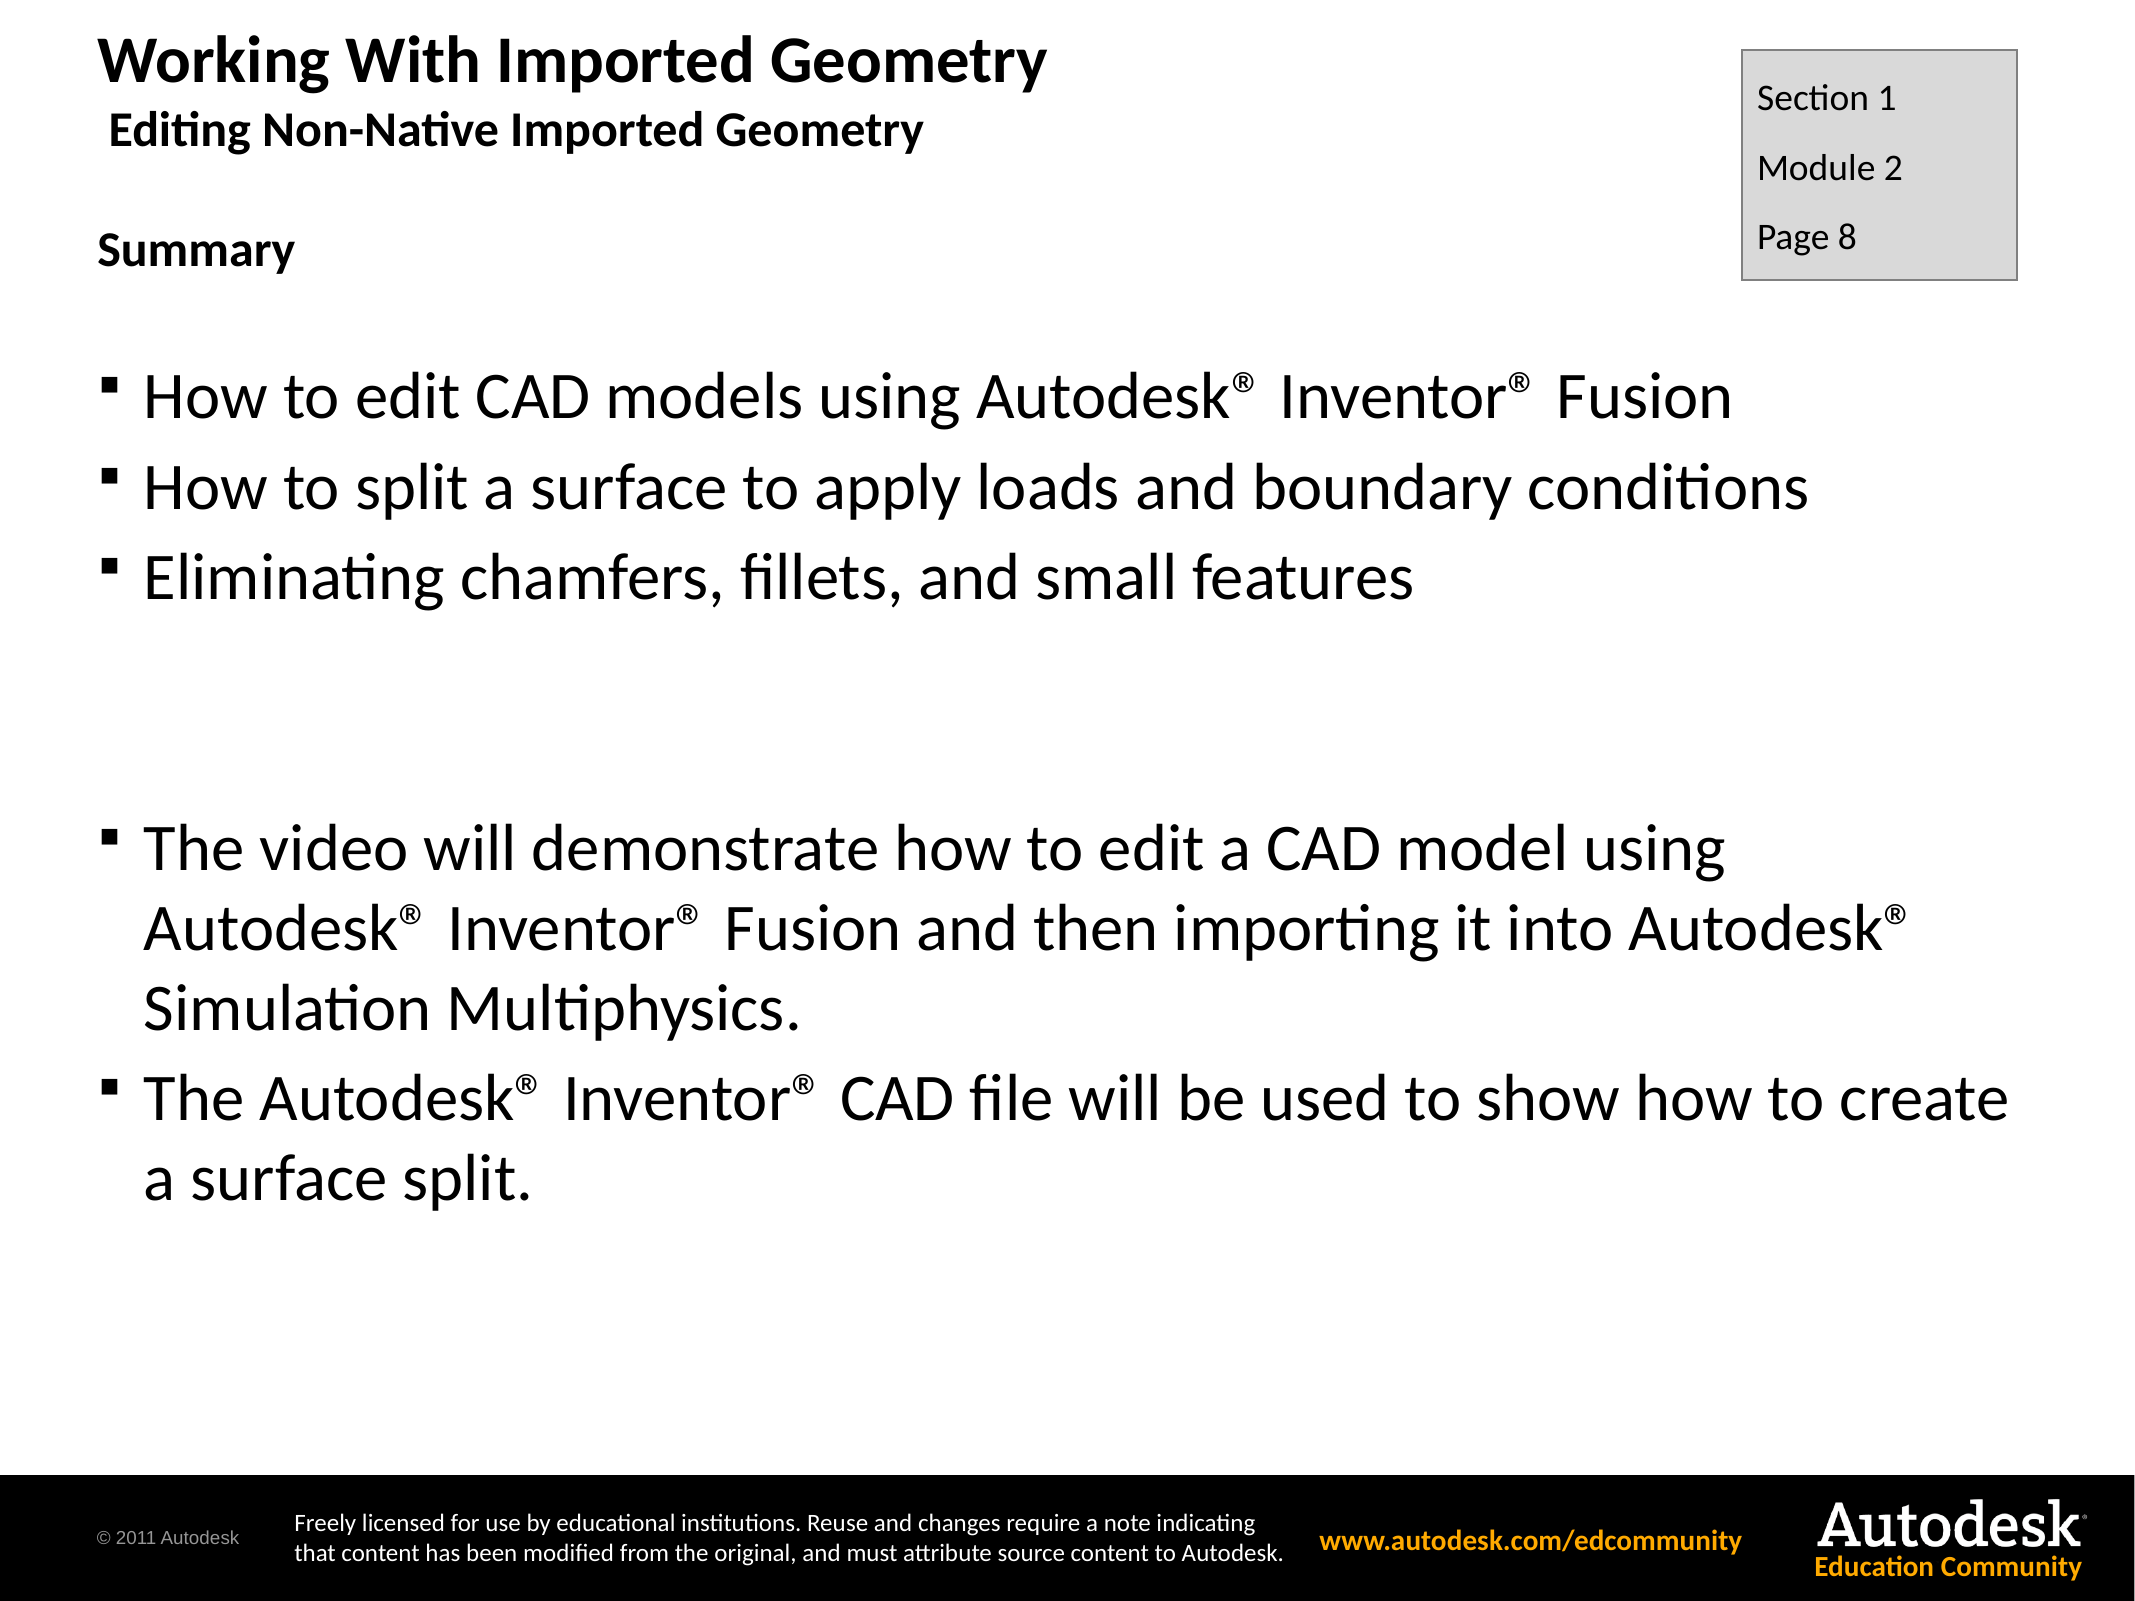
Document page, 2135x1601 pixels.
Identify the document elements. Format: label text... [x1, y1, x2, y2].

picture [0, 1475, 2135, 1601]
text_box Section 1 Module 2 Page 8 [1742, 50, 2018, 280]
title Working With Imported Geometry Editing Non-Native Imported Geometry Summary [96, 59, 1593, 293]
list How to edit CAD models using Autodesk® Inventor® Fusion How to split a surface to apply loads and boundary conditions Eliminating chamfers, fillets, and small features The video will demonstrate how to edit a CAD model using Autodesk® Inventor® Fusion and then importing it into Autodesk® Simulation Multiphysics. The Autodesk® Inventor® CAD file will be used to show how to create a surface split. [96, 351, 2028, 1452]
